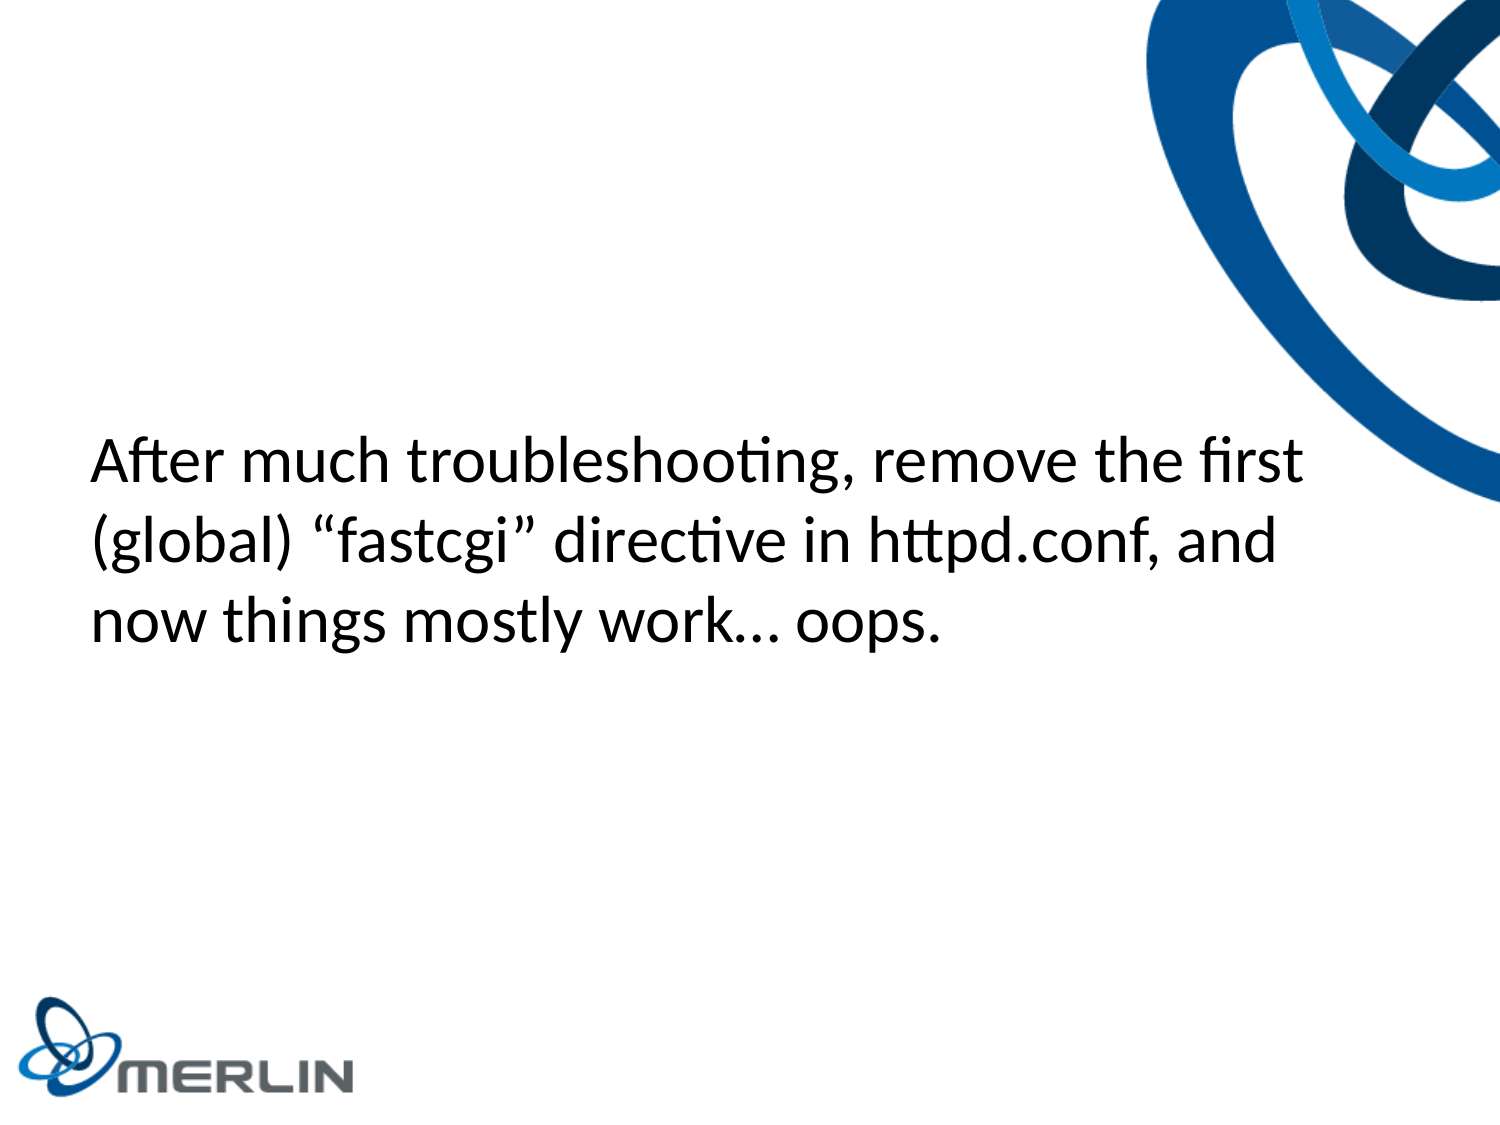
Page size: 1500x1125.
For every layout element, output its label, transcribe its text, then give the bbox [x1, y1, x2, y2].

list After much troubleshooting, remove the first (global) “fastcgi” directive in httpd.conf, and now things mostly work… oops. [75, 408, 1425, 1005]
picture [0, 0, 1500, 1125]
